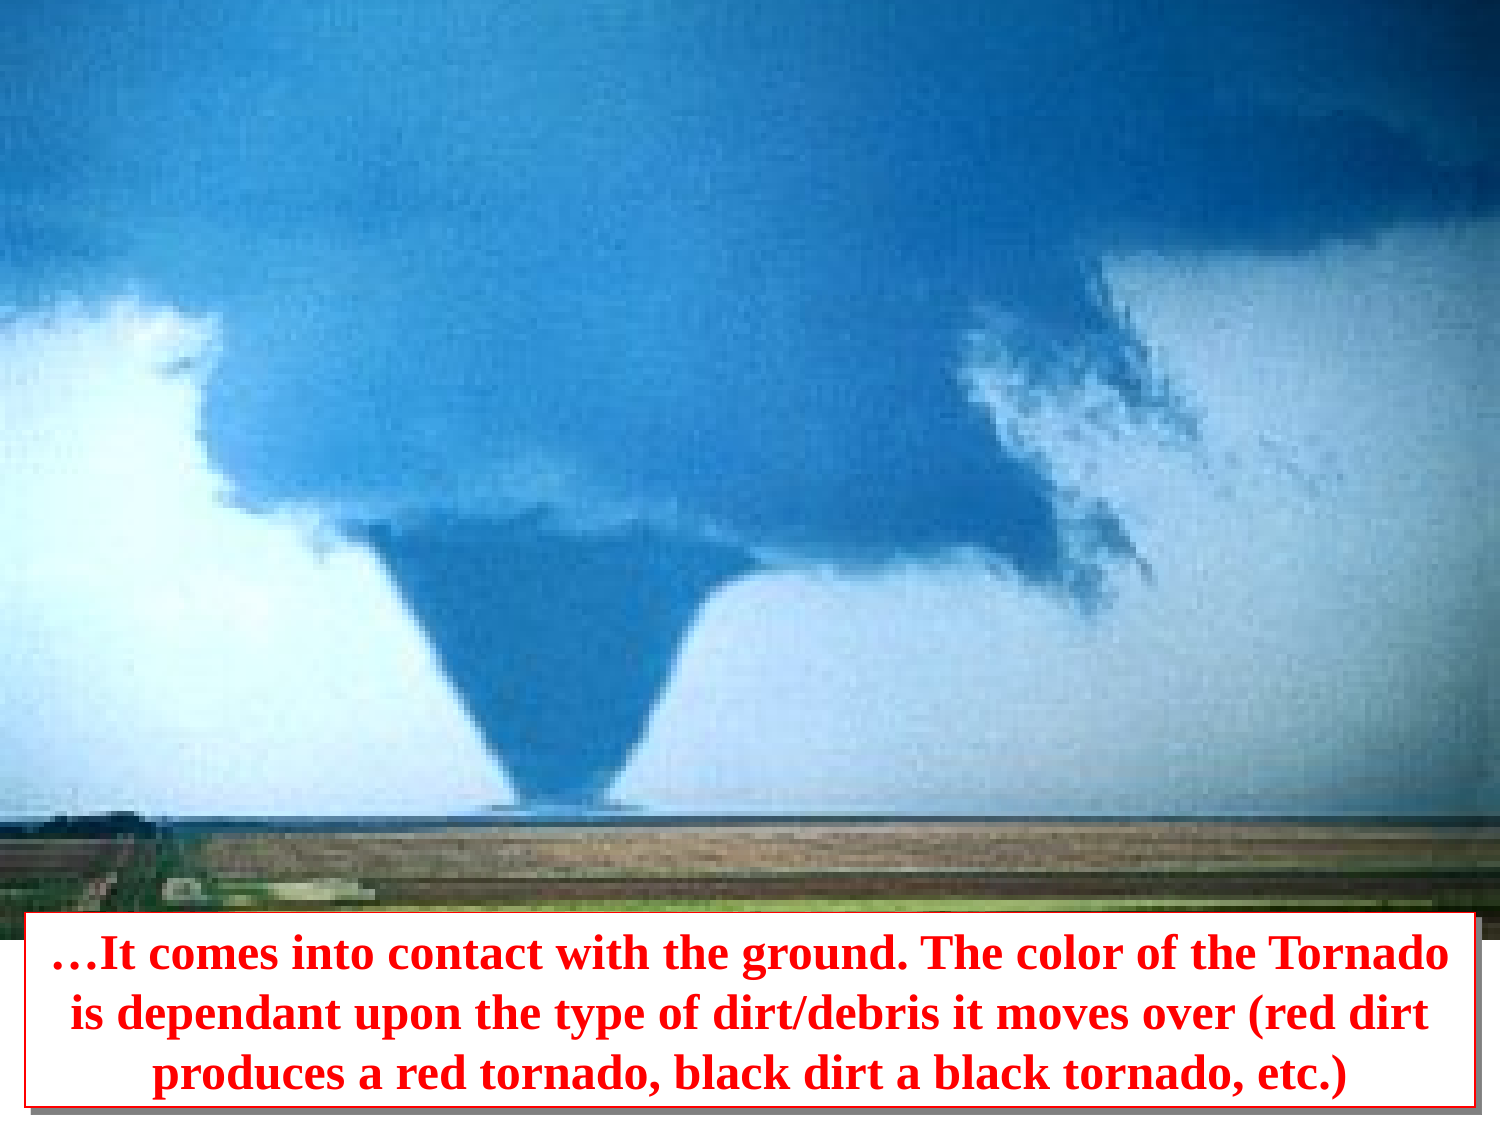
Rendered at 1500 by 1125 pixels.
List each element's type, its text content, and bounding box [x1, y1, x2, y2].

text_box …It comes into contact with the ground. The color of the Tornado is dependant upon the type of dirt/debris it moves over (red dirt produces a red tornado, black dirt a black tornado, etc.) [24, 948, 1475, 1108]
picture [0, 0, 1500, 940]
